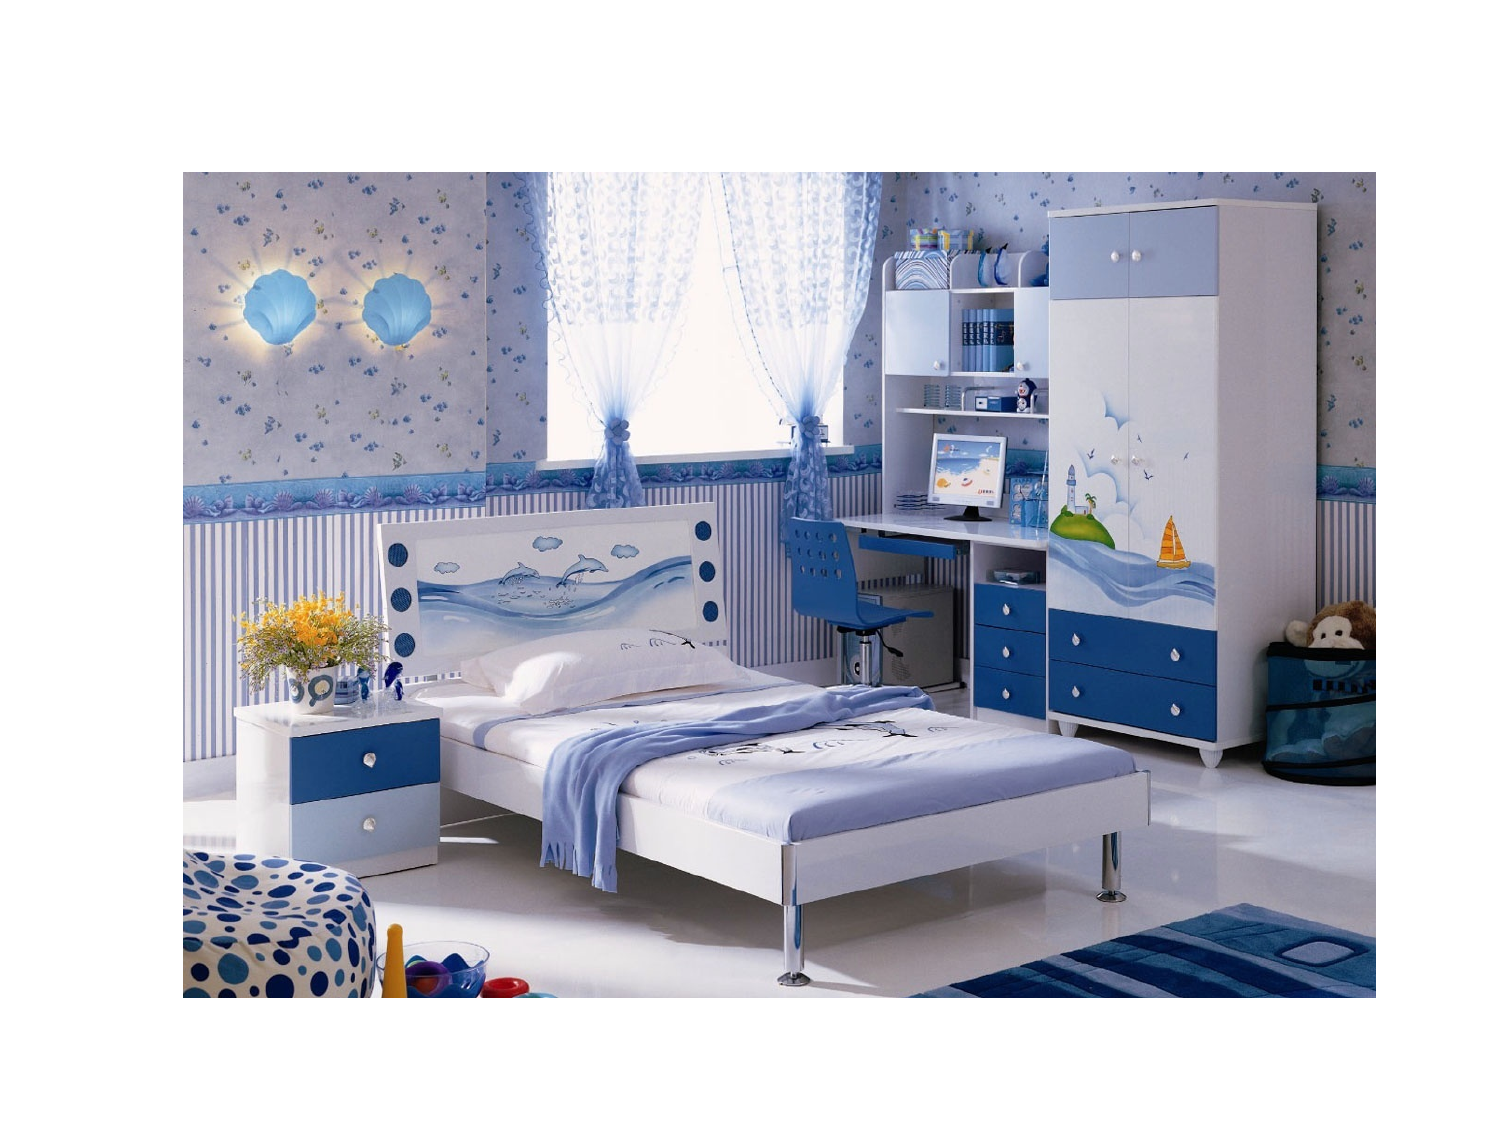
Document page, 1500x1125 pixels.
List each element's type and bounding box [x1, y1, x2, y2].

list [182, 172, 1377, 999]
